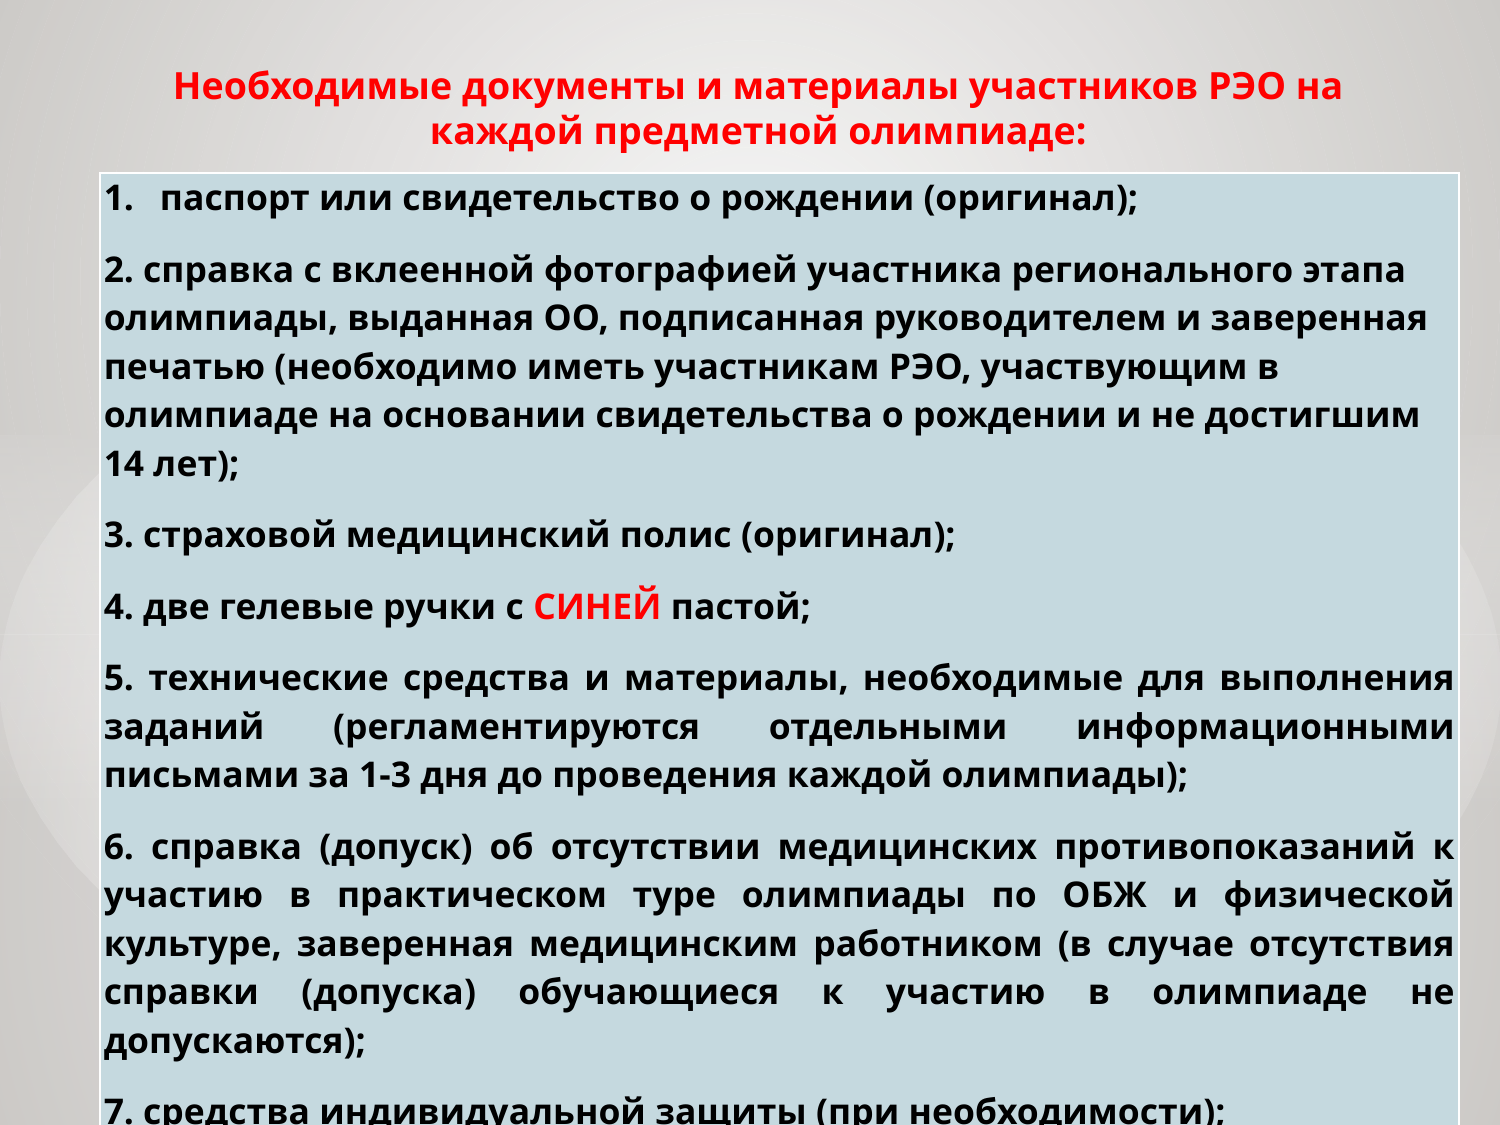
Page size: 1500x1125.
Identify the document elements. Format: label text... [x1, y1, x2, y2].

title Необходимые документы и материалы участников РЭО на каждой предметной олимпиаде: [53, 54, 1436, 138]
table_header паспорт или свидетельство о рождении (оригинал); 2. справка с вклеенной фотографией участника регионального этапа олимпиады, выданная ОО, подписанная руководителем и заверенная печатью (необходимо иметь участникам РЭО, участвующим в олимпиаде на основании свидетельства о рождении и не достигшим 14 лет); 3. страховой медицинский полис (оригинал); 4. две гелевые ручки с СИНЕЙ пастой; 5. технические средства и материалы, необходимые для выполнения заданий (регламентируются отдельными информационными письмами за 1-3 дня до проведения каждой олимпиады); 6. справка (допуск) об отсутствии медицинских противопоказаний к участию в практическом туре олимпиады по ОБЖ и физической культуре, заверенная медицинским работником (в случае отсутствия справки (допуска) обучающиеся к участию в олимпиаде не допускаются); 7. средства индивидуальной защиты (при необходимости); 8. сменная обувь. [101, 174, 1458, 1125]
